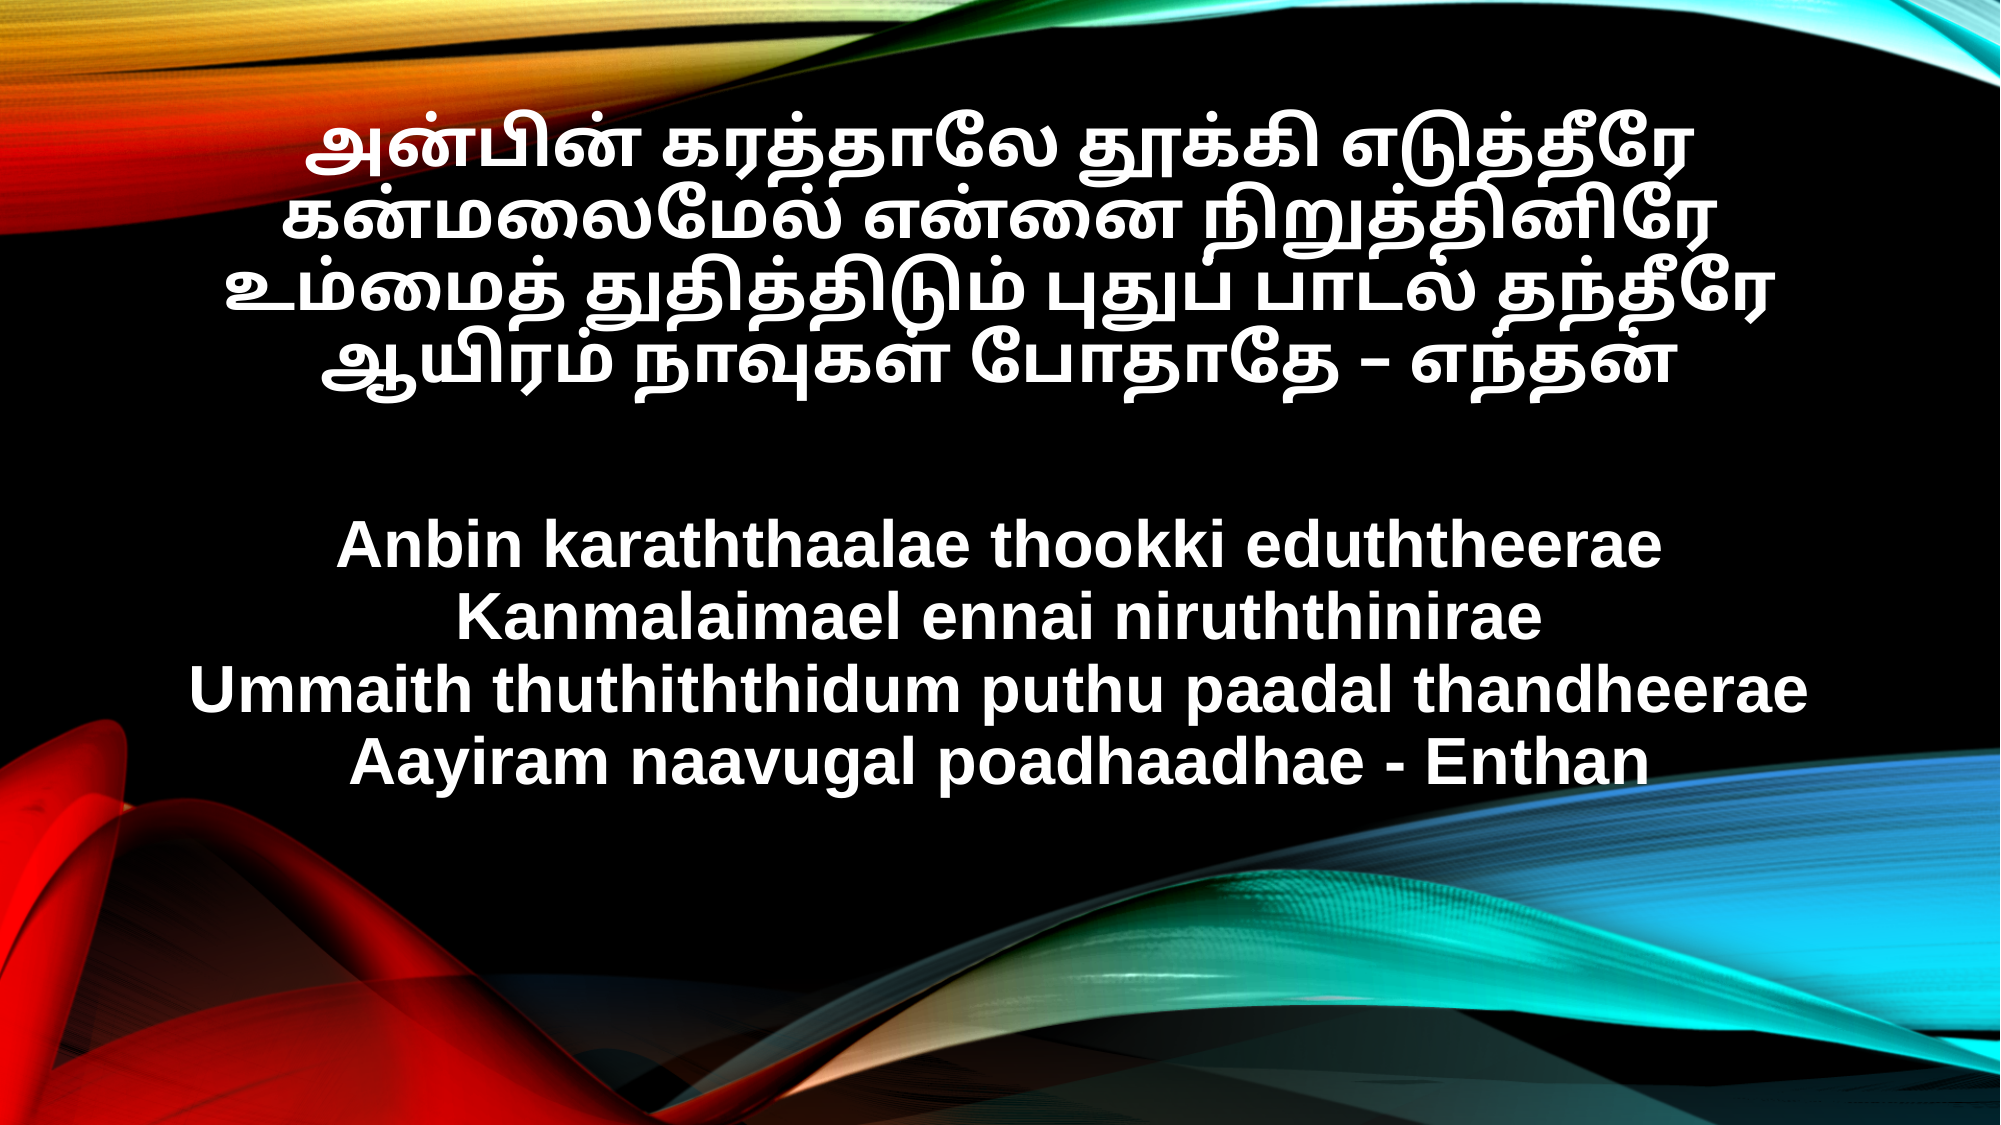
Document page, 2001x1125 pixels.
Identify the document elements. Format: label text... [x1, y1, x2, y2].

subtitle அன்பின் கரத்தாலே தூக்கி எடுத்தீரே கன்மலைமேல் என்னை நிறுத்தினிரே உம்மைத் துதித்திடும் புதுப் பாடல் தந்தீரே ஆயிரம் நாவுகள் போதாதே – எந்தன் Anbin karaththaalae thookki eduththeerae Kanmalaimael ennai niruththinirae Ummaith thuthiththidum puthu paadal thandheerae Aayiram naavugal poadhaadhae - Enthan [0, 0, 2000, 1125]
